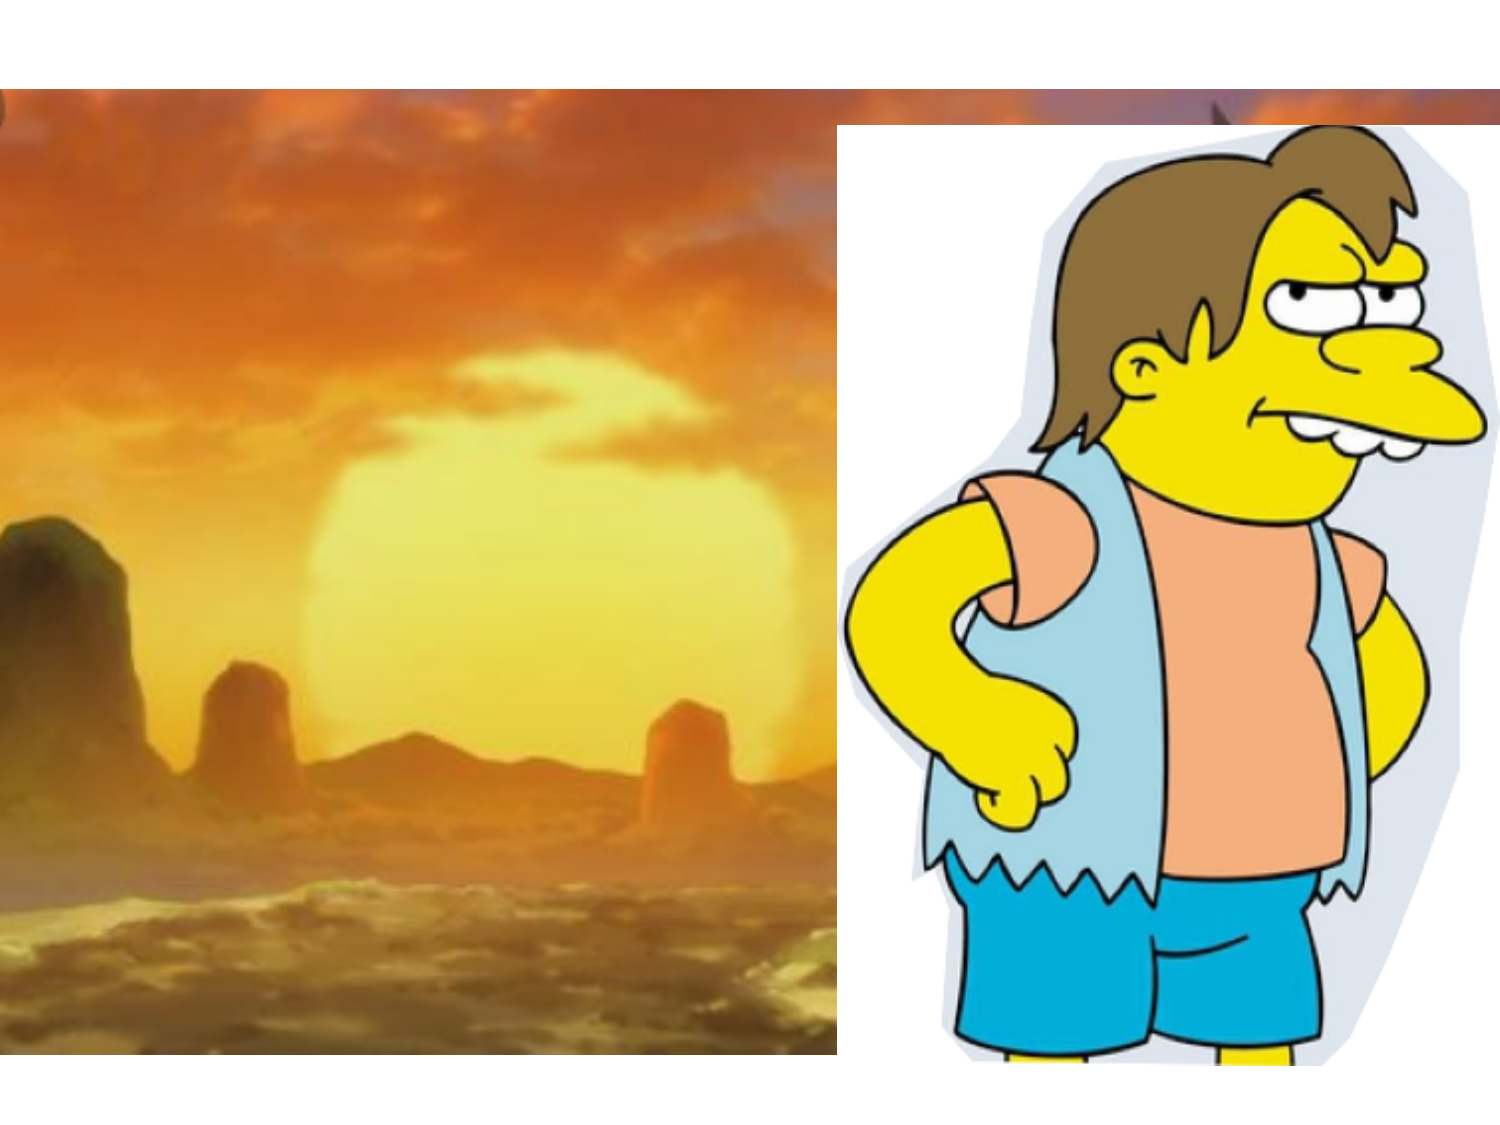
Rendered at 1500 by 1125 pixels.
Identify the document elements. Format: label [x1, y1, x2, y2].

picture [0, 89, 1500, 1066]
